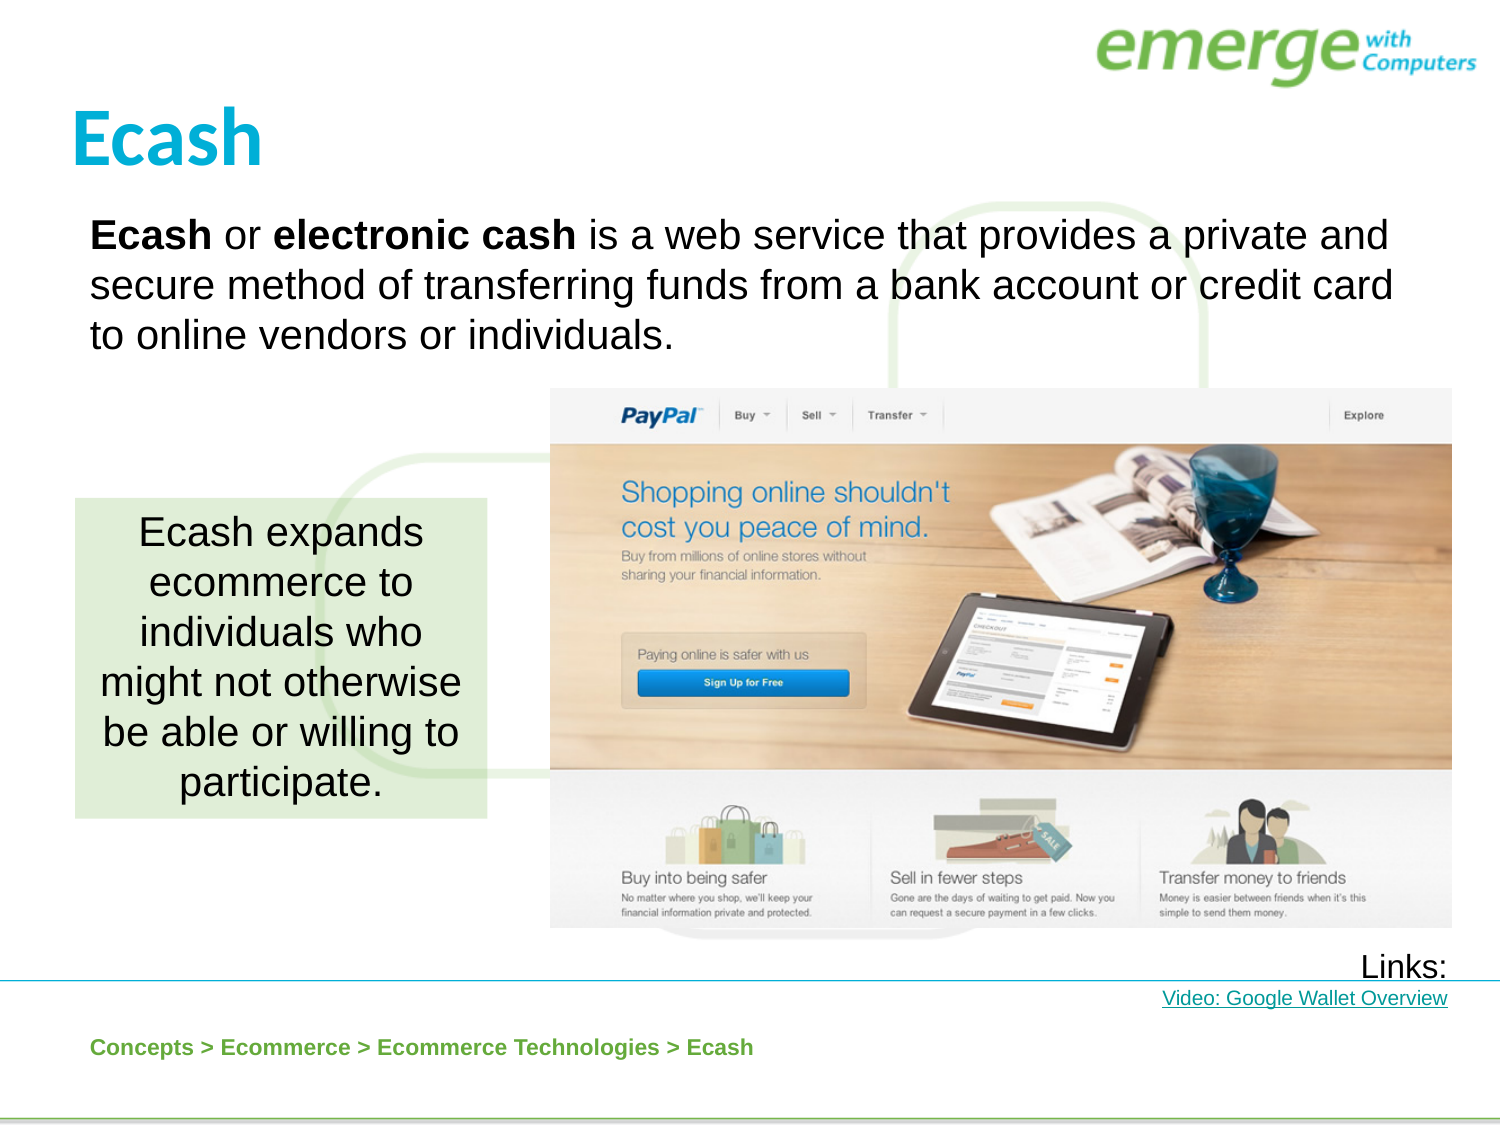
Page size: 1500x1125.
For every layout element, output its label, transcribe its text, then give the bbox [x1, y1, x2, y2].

picture [24, 193, 1500, 979]
text_box Links: Video: Google Wallet Overview [750, 937, 1463, 1018]
title Ecash [0, 75, 1500, 193]
picture [1074, 0, 1500, 75]
text_box Concepts > Ecommerce > Ecommerce Technologies > Ecash [74, 1025, 1452, 1075]
picture [0, 982, 1500, 1125]
list Ecash or electronic cash is a web service that provides a private and secure method of transferring funds from a bank account or credit card to online vendors or individuals. [75, 200, 1452, 375]
text_box Ecash expands ecommerce to individuals who might not otherwise be able or willing to participate. [75, 497, 488, 819]
